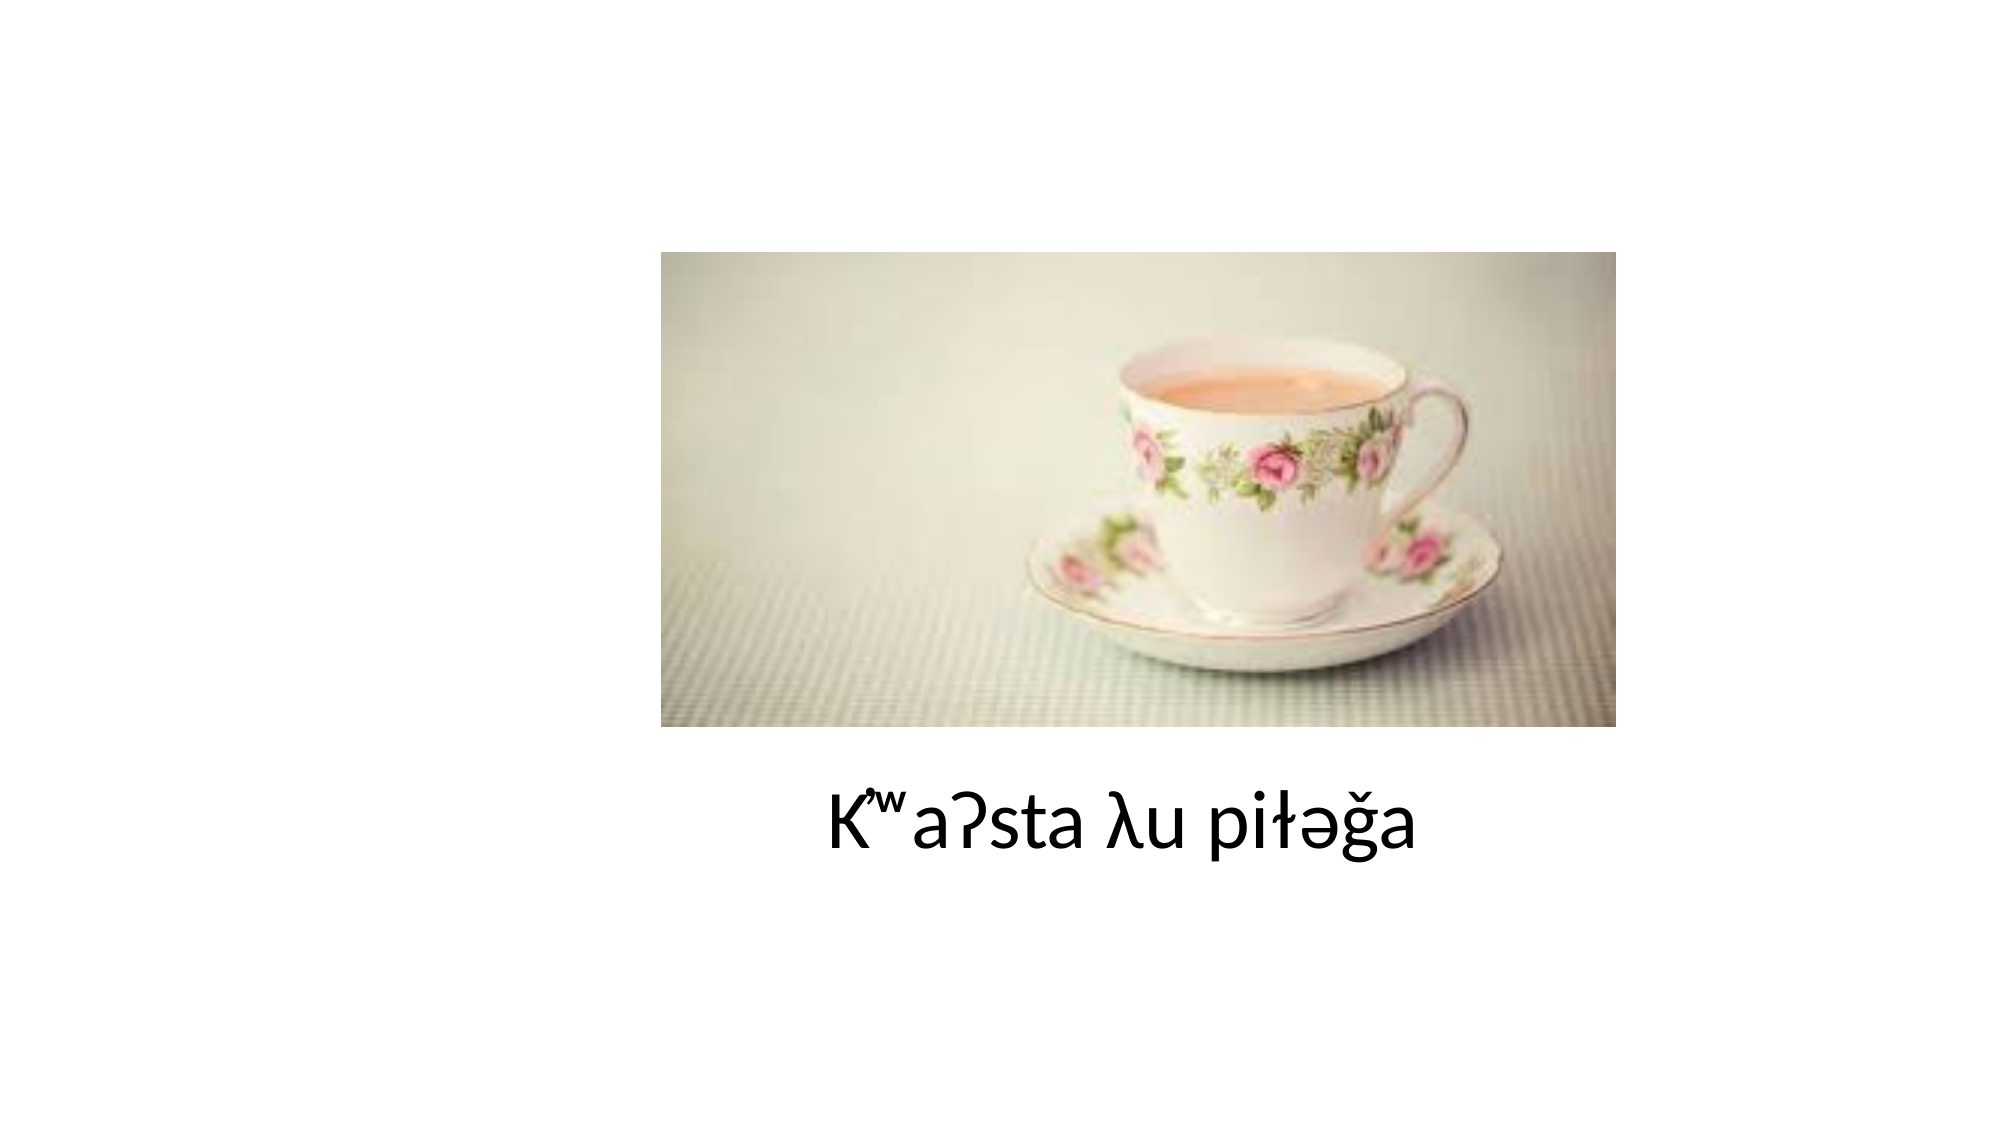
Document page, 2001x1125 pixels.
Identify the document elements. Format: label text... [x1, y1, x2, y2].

text_box K̓ʷaʔsta λu piɫəǧa [661, 757, 1604, 873]
picture [661, 252, 1616, 727]
